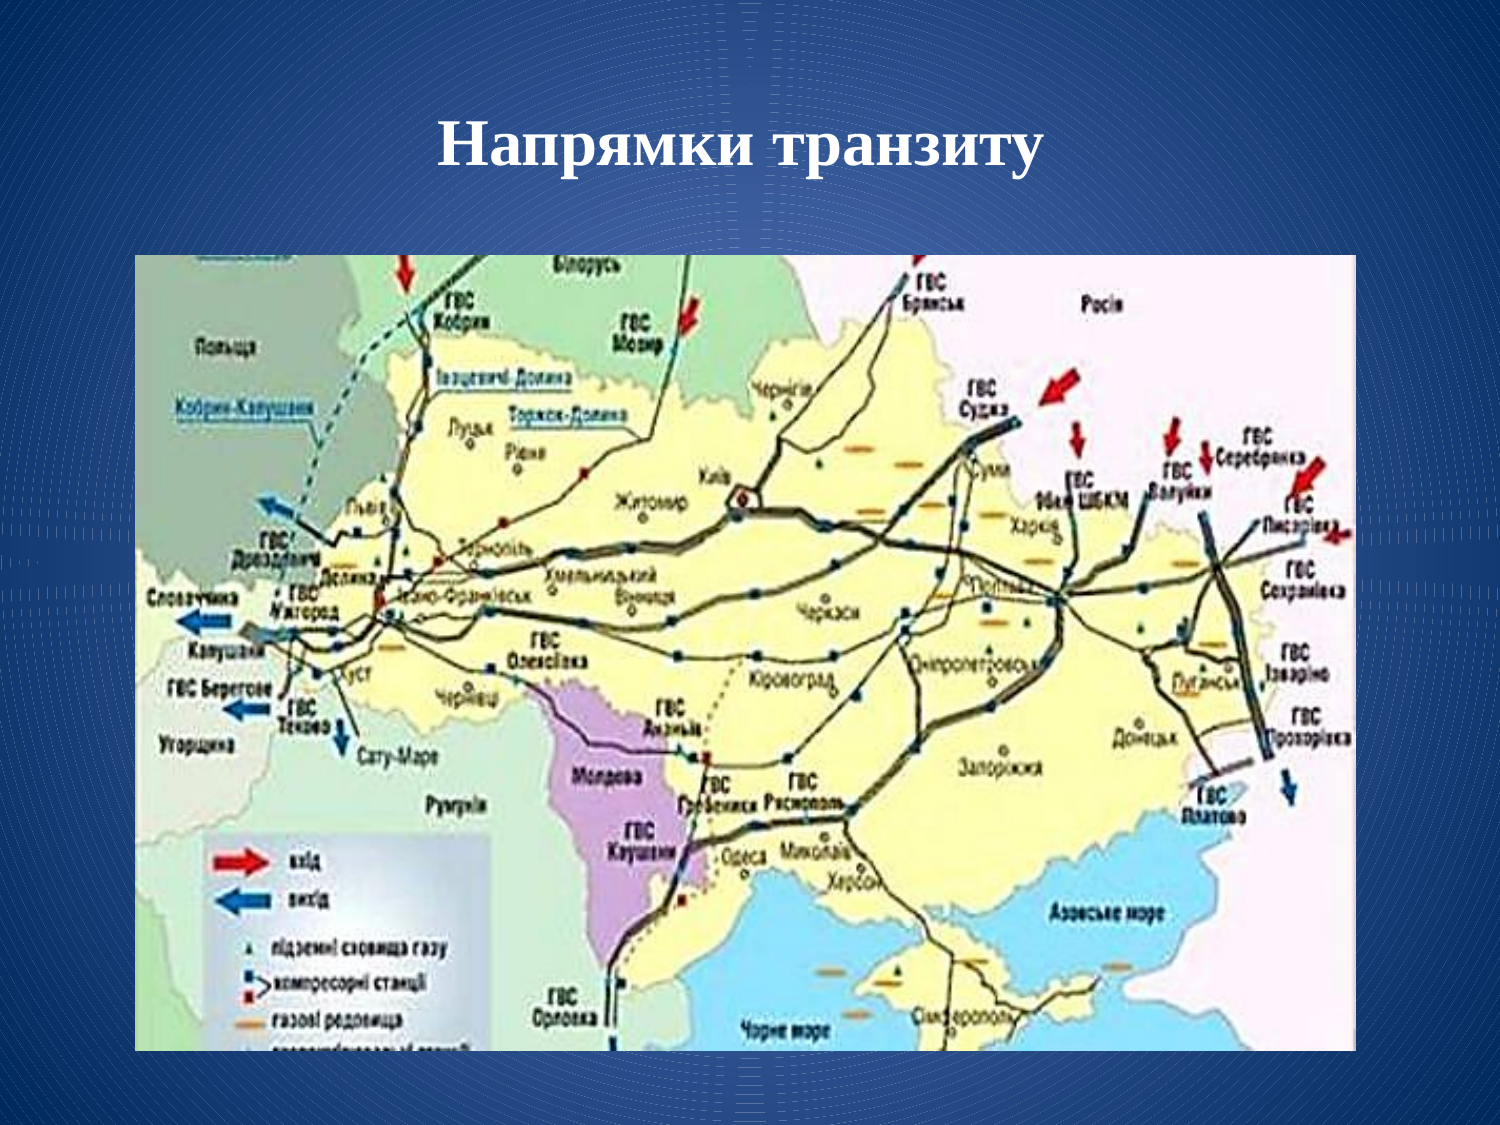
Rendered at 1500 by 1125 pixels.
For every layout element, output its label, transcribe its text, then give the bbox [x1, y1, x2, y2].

picture [135, 255, 1356, 1051]
title Напрямки транзиту [75, 45, 1425, 233]
